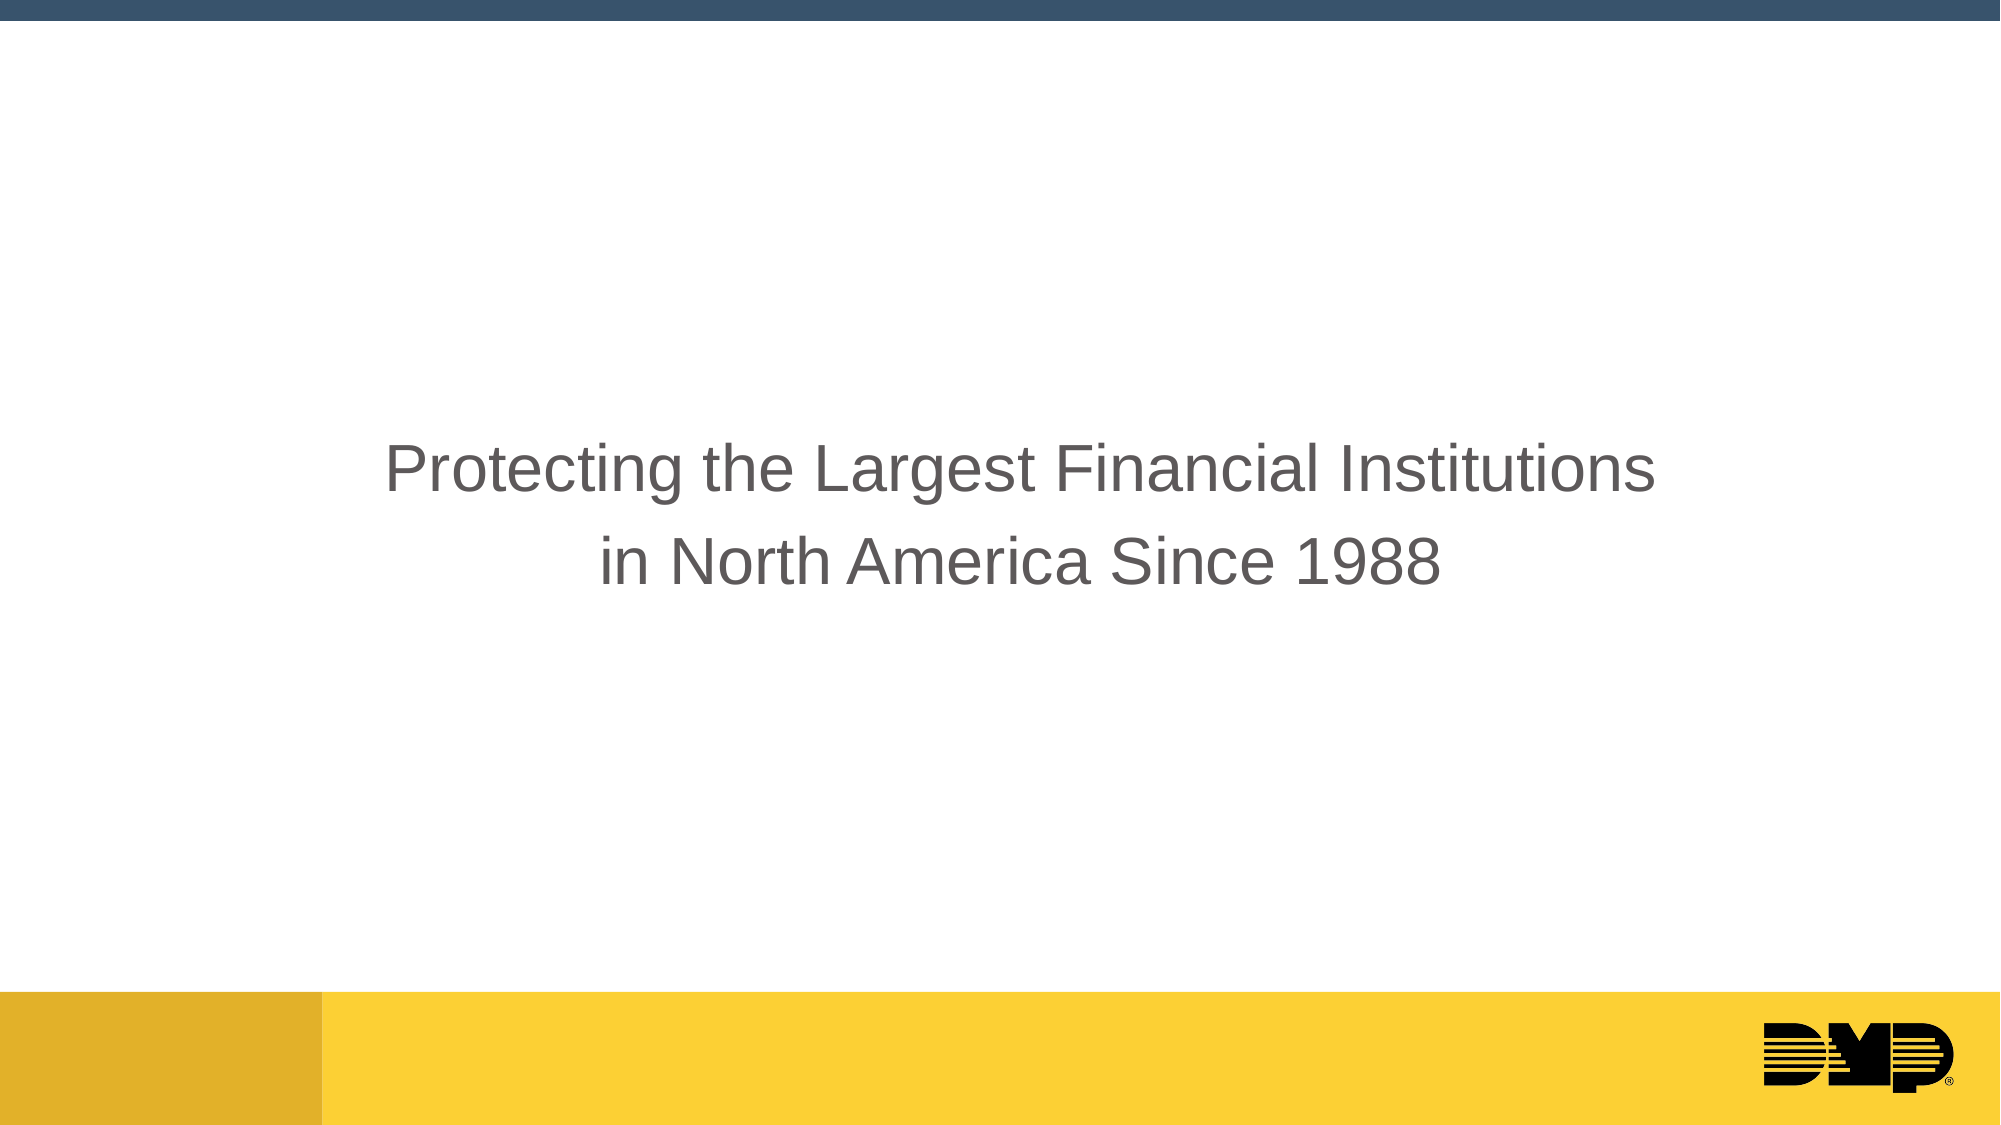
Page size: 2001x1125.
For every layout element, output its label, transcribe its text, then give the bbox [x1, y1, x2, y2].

text_box Protecting the Largest Financial Institutions in North America Since 1988 [346, 206, 1697, 919]
picture [1764, 1023, 1954, 1093]
